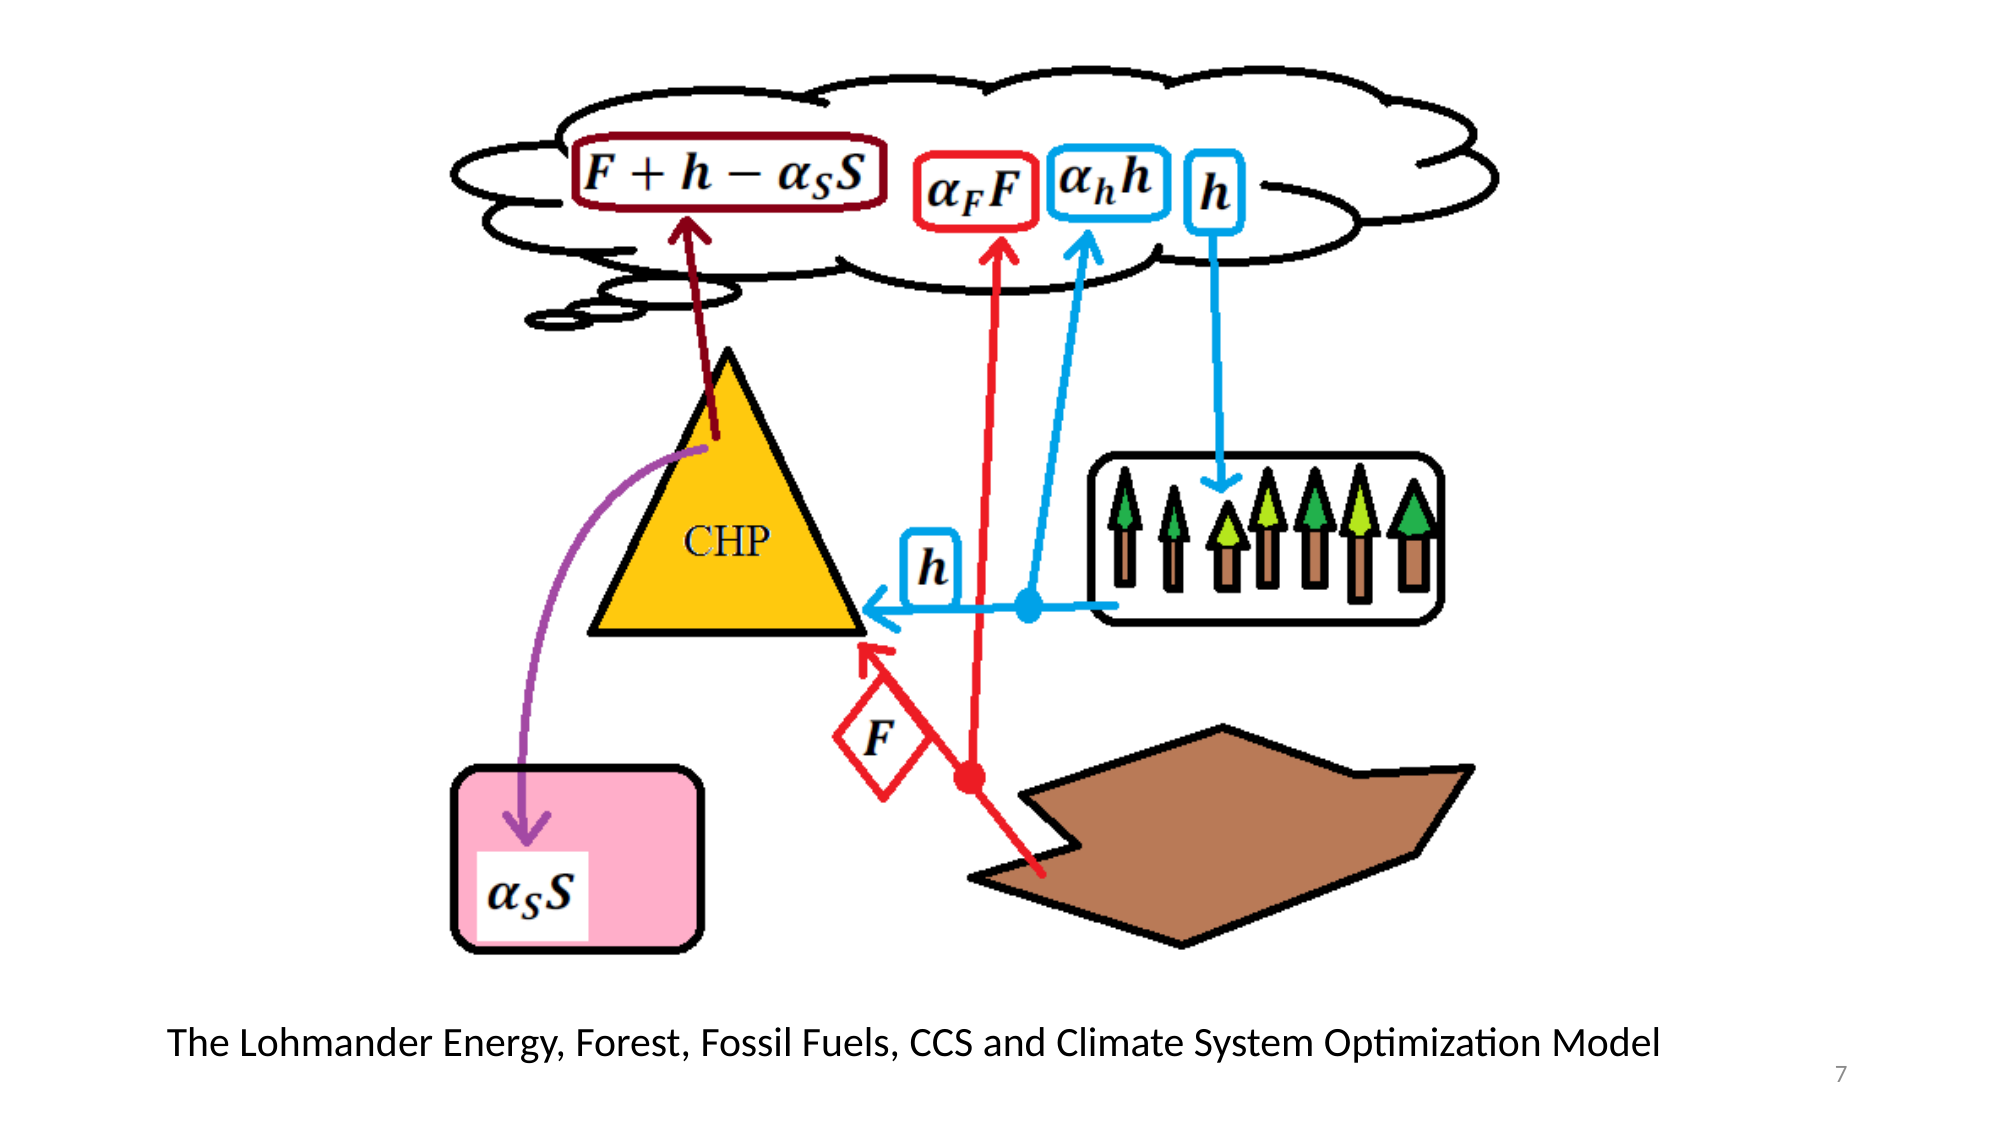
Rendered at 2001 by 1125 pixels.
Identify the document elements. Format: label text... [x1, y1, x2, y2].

text_box The Lohmander Energy, Forest, Fossil Fuels, CCS and Climate System Optimization Model [152, 1007, 1755, 1072]
slide_number 7 [1412, 1042, 1863, 1103]
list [408, 39, 1547, 978]
